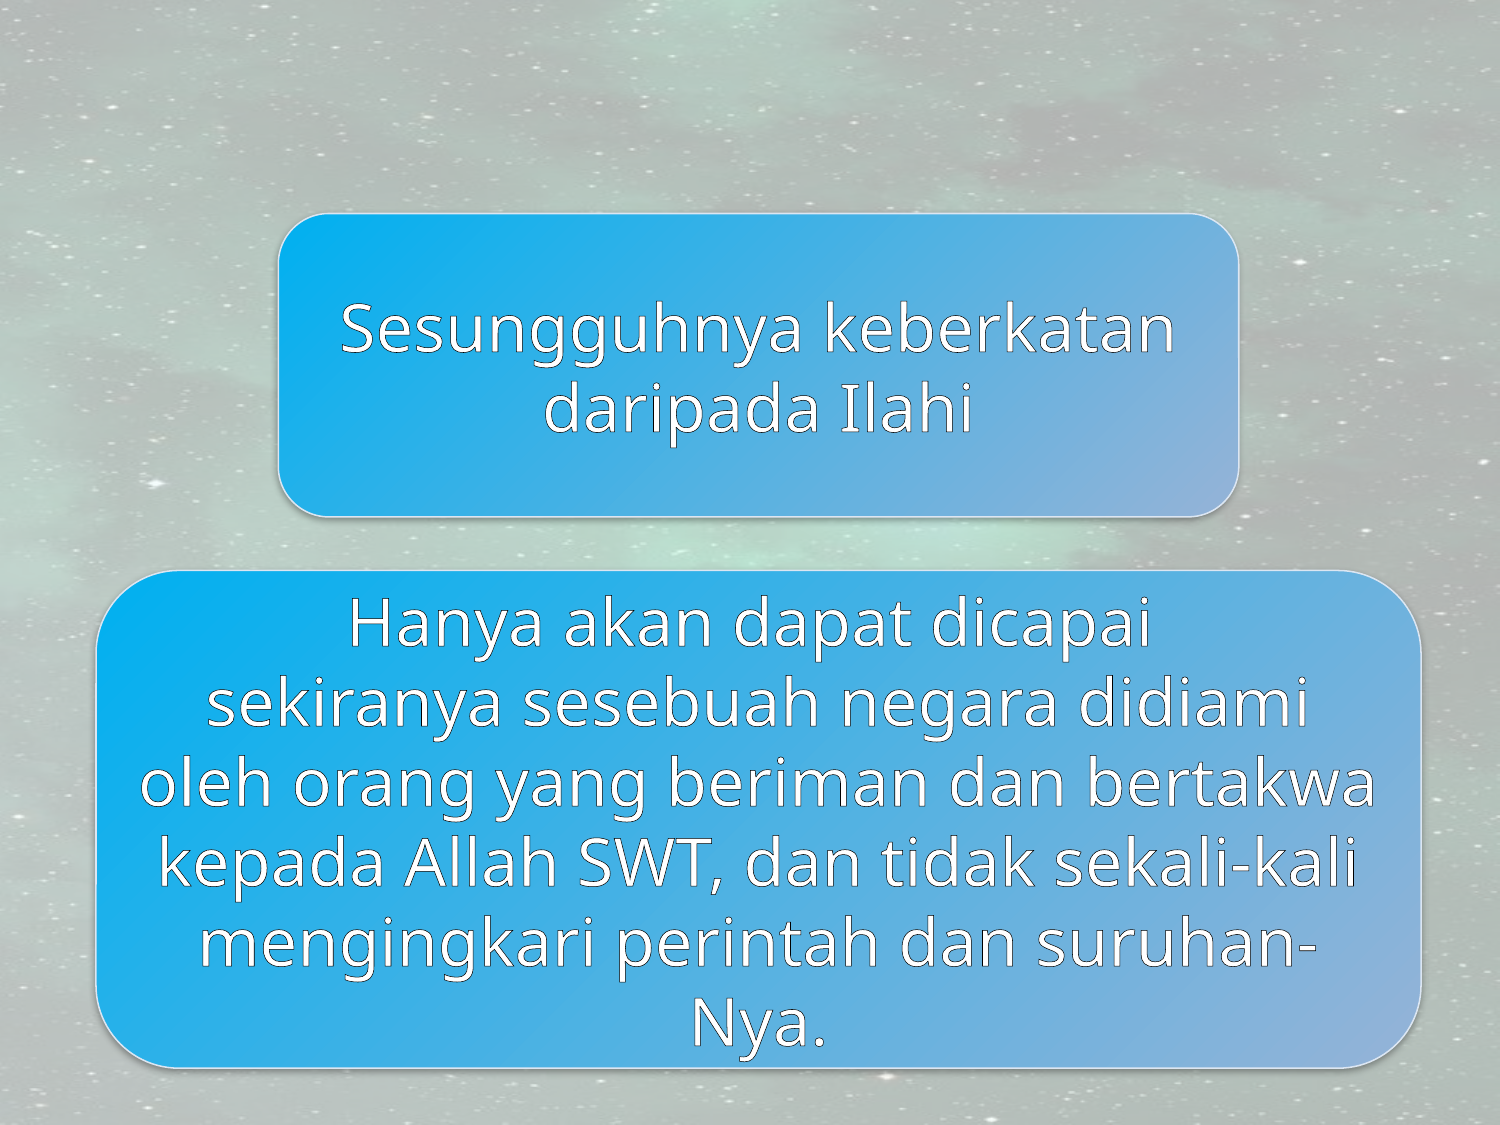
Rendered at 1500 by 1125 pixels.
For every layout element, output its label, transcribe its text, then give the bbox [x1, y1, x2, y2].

text_box Hanya akan dapat dicapai sekiranya sesebuah negara didiami oleh orang yang beriman dan bertakwa kepada Allah SWT, dan tidak sekali-kali mengingkari perintah dan suruhan-Nya. [95, 569, 1422, 1069]
text_box Sesungguhnya keberkatan daripada Ilahi [277, 212, 1240, 518]
